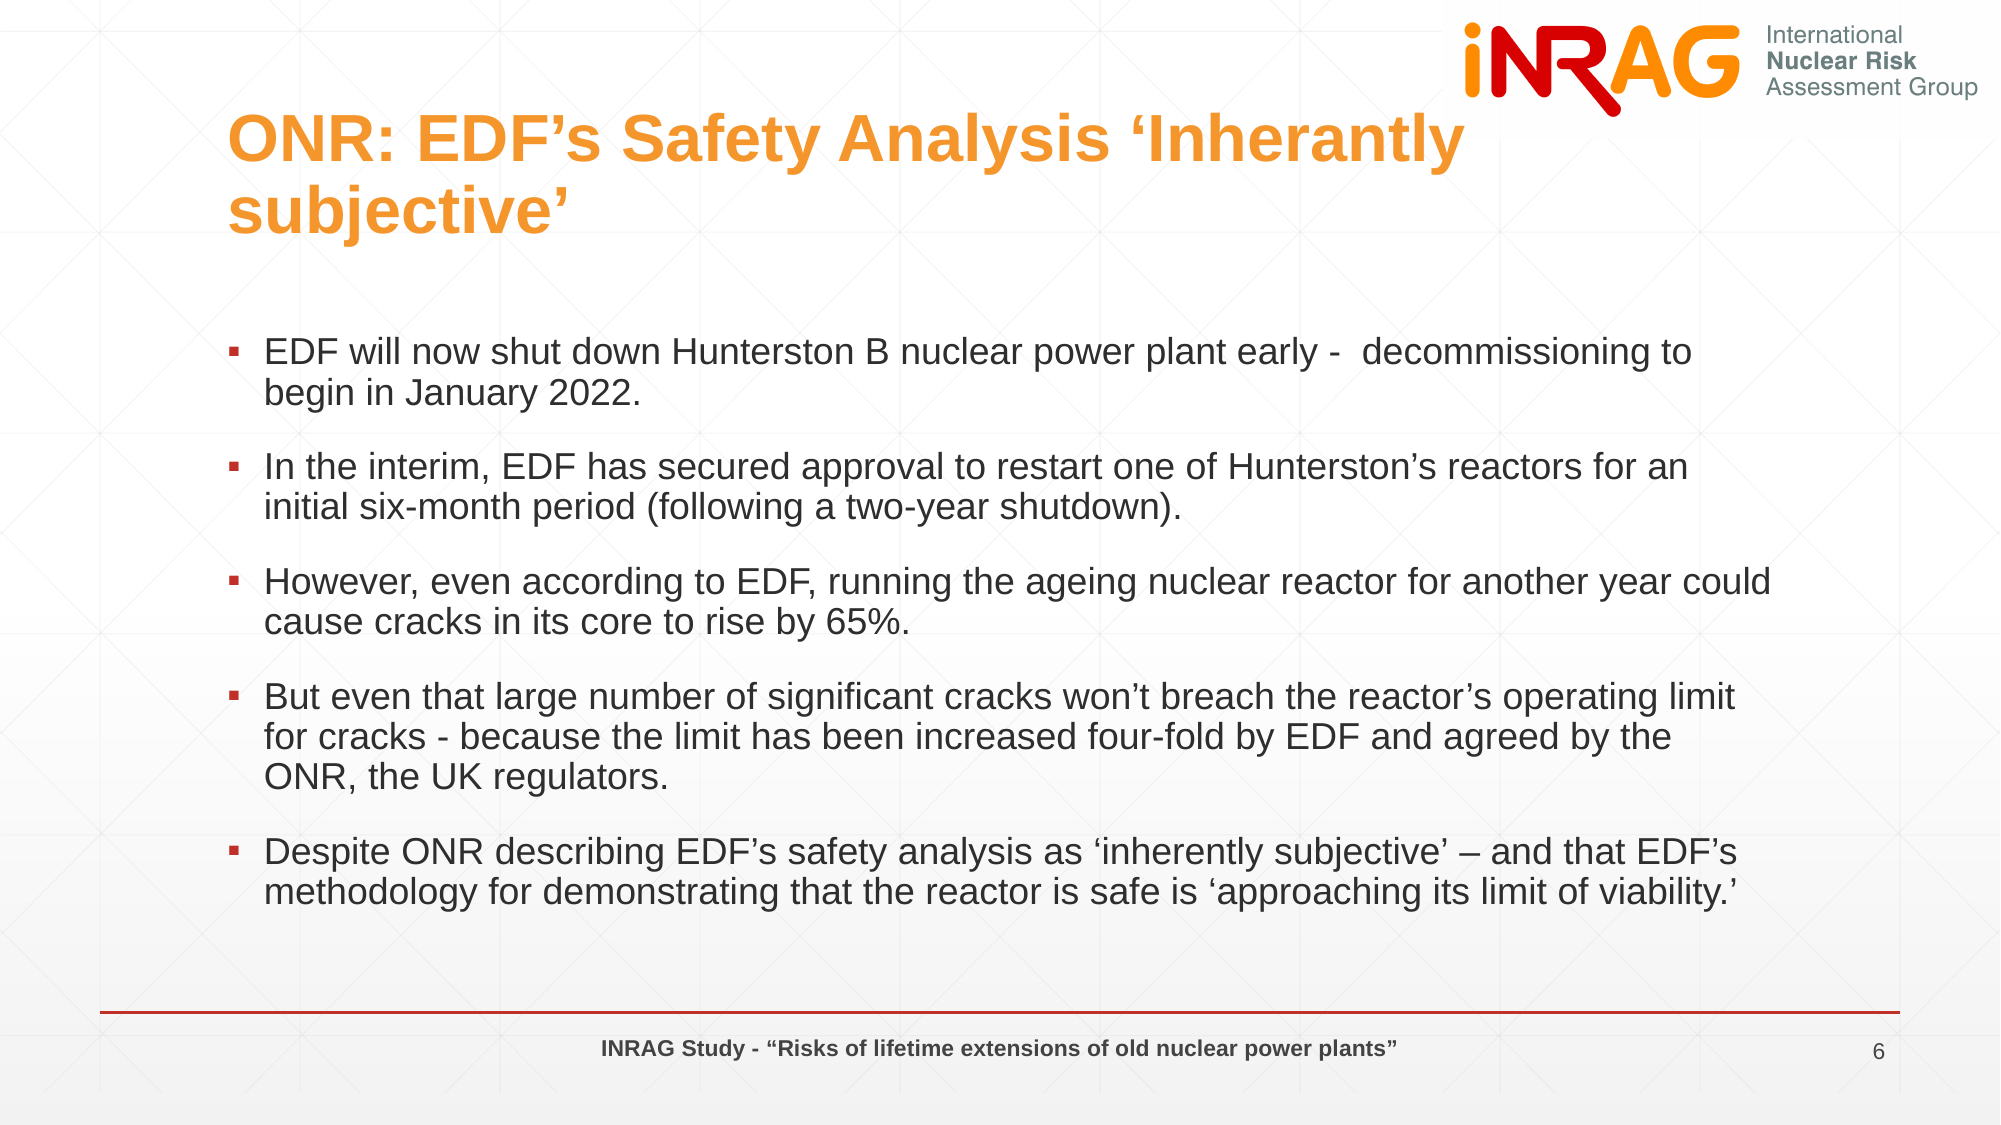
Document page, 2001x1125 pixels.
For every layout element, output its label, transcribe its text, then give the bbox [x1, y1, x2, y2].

list EDF will now shut down Hunterston B nuclear power plant early - decommissioning to begin in January 2022. In the interim, EDF has secured approval to restart one of Hunterston’s reactors for an initial six-month period (following a two-year shutdown). However, even according to EDF, running the ageing nuclear reactor for another year could cause cracks in its core to rise by 65%. But even that large number of significant cracks won’t breach the reactor’s operating limit for cracks - because the limit has been increased four-fold by EDF and agreed by the ONR, the UK regulators. Despite ONR describing EDF’s safety analysis as ‘inherently subjective’ – and that EDF’s methodology for demonstrating that the reactor is safe is ‘approaching its limit of viability.’ [212, 324, 1788, 950]
footer INRAG Study - “Risks of lifetime extensions of old nuclear power plants” [99, 1026, 1901, 1069]
picture [1442, 0, 2000, 139]
title ONR: EDF’s Safety Analysis ‘Inherantly subjective’ [212, 82, 1788, 271]
